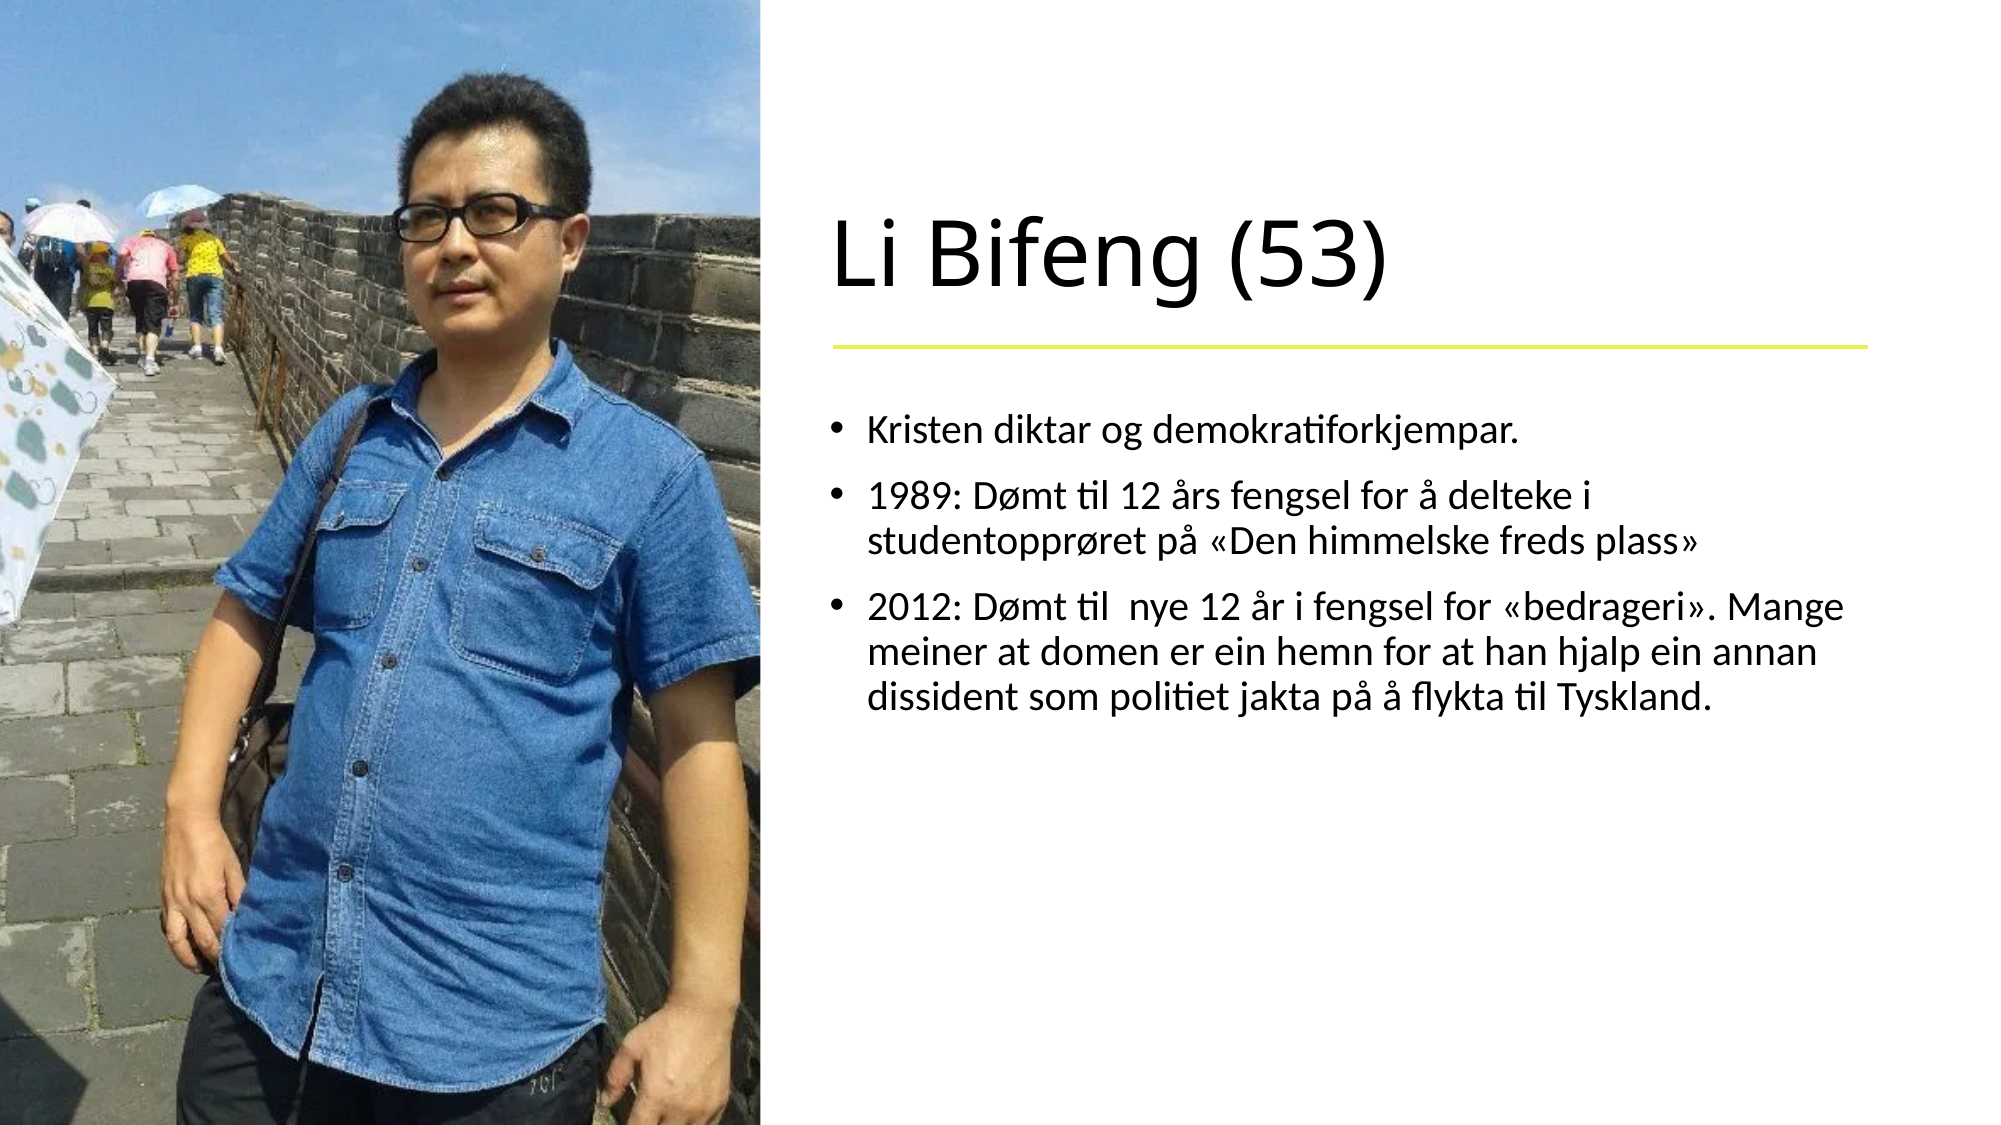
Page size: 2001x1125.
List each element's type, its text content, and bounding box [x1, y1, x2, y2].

title Li Bifeng (53) [814, 103, 1895, 315]
picture [0, 0, 761, 1125]
list Kristen diktar og demokratiforkjempar. 1989: Dømt til 12 års fengsel for å delteke i studentopprøret på «Den himmelske freds plass» 2012: Dømt til nye 12 år i fengsel for «bedrageri». Mange meiner at domen er ein hemn for at han hjalp ein annan dissident som politiet jakta på å flykta til Tyskland. [814, 399, 1895, 1021]
